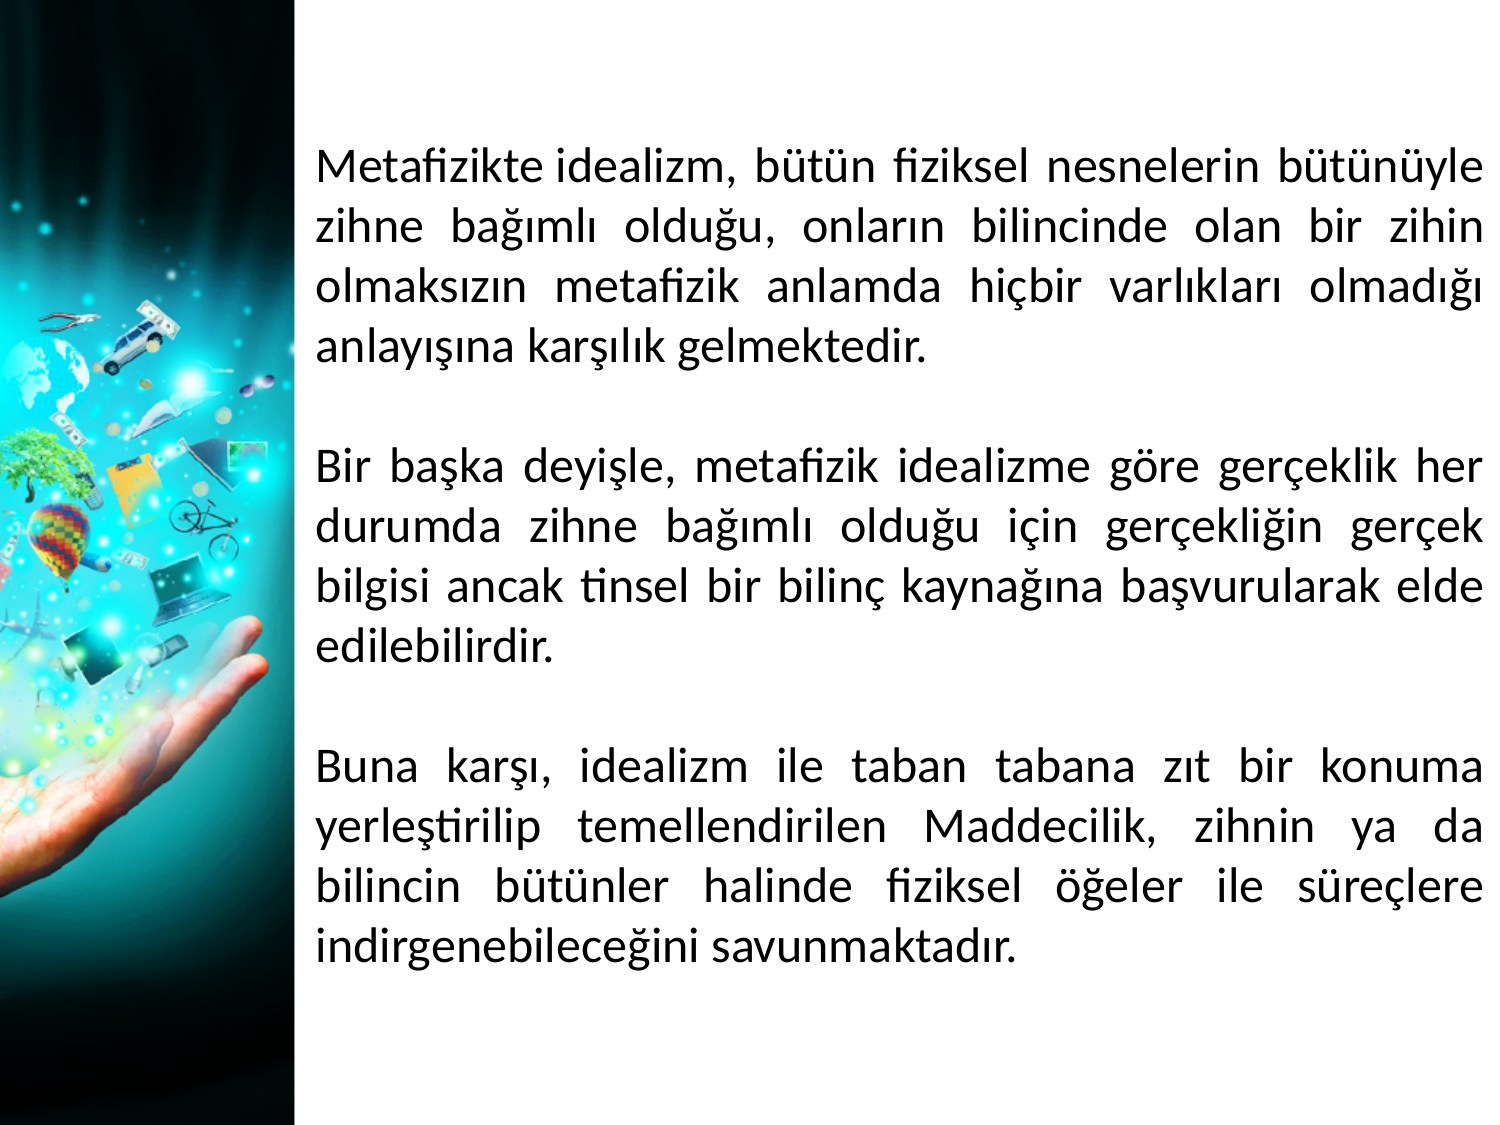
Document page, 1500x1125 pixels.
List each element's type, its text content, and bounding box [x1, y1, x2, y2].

picture [0, 0, 1500, 1125]
text_box Metafizikte idealizm, bütün fiziksel nesnelerin bütünüyle zihne bağımlı olduğu, onların bilincinde olan bir zihin olmaksızın metafizik anlamda hiçbir varlıkları olmadığı anlayışına karşılık gelmektedir. Bir başka deyişle, metafizik idealizme göre gerçeklik her durumda zihne bağımlı olduğu için gerçekliğin gerçek bilgisi ancak tinsel bir bilinç kaynağına başvurularak elde edilebilirdir. Buna karşı, idealizm ile taban tabana zıt bir konuma yerleştirilip temellendirilen Maddecilik, zihnin ya da bilincin bütünler halinde fiziksel öğeler ile süreçlere indirgenebileceğini savunmaktadır. [301, 125, 1500, 981]
